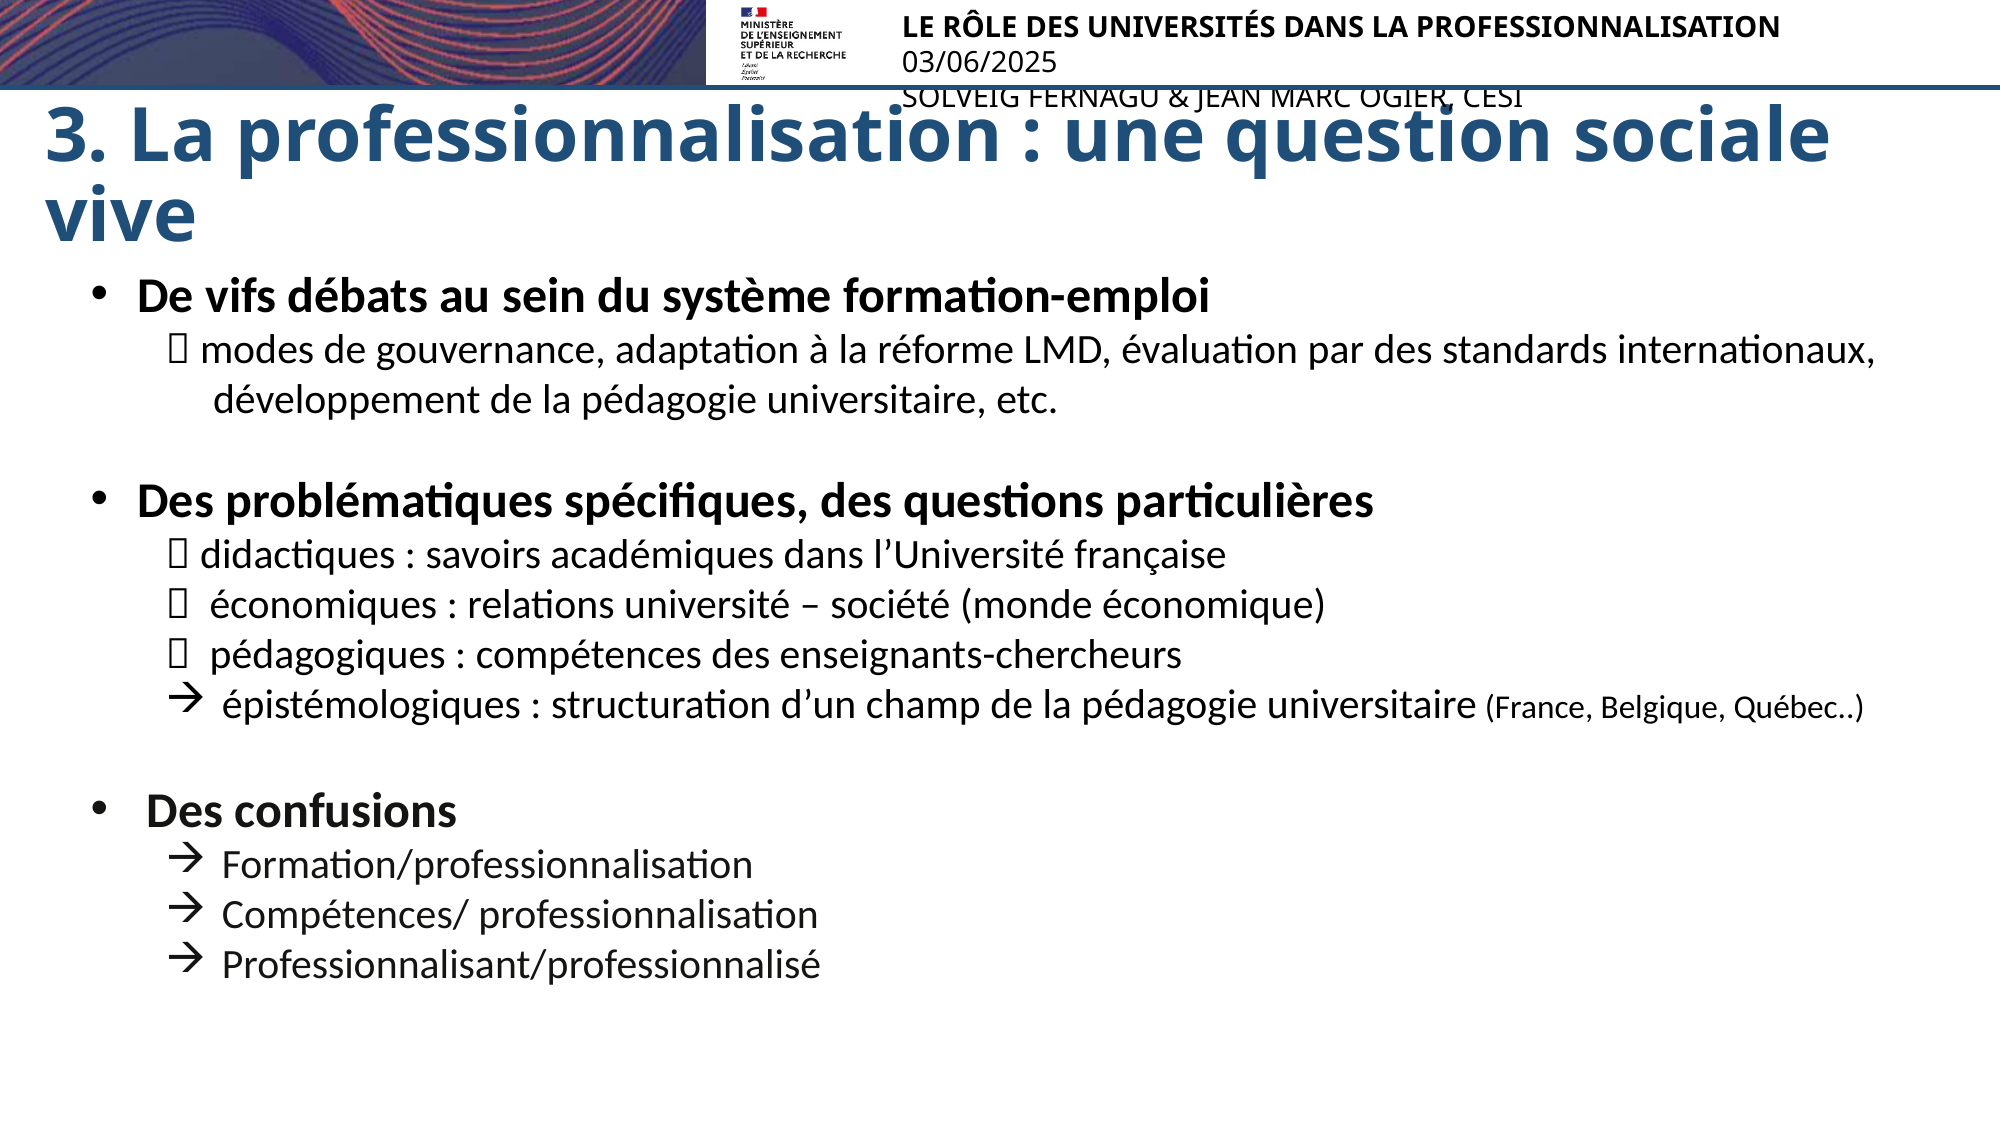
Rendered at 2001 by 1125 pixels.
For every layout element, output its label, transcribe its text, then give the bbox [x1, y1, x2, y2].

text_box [0, 0, 2000, 122]
text_box 3. La professionnalisation : une question sociale vive [30, 122, 1992, 260]
text_box De vifs débats au sein du système formation-emploi  modes de gouvernance, adaptation à la réforme LMD, évaluation par des standards internationaux, développement de la pédagogie universitaire, etc. Des problématiques spécifiques, des questions particulières  didactiques : savoirs académiques dans l’Université française  économiques : relations université – société (monde économique)  pédagogiques : compétences des enseignants-chercheurs épistémologiques : structuration d’un champ de la pédagogie universitaire (France, Belgique, Québec..) Des confusions Formation/professionnalisation Compétences/ professionnalisation Professionnalisant/professionnalisé [75, 260, 1924, 1045]
